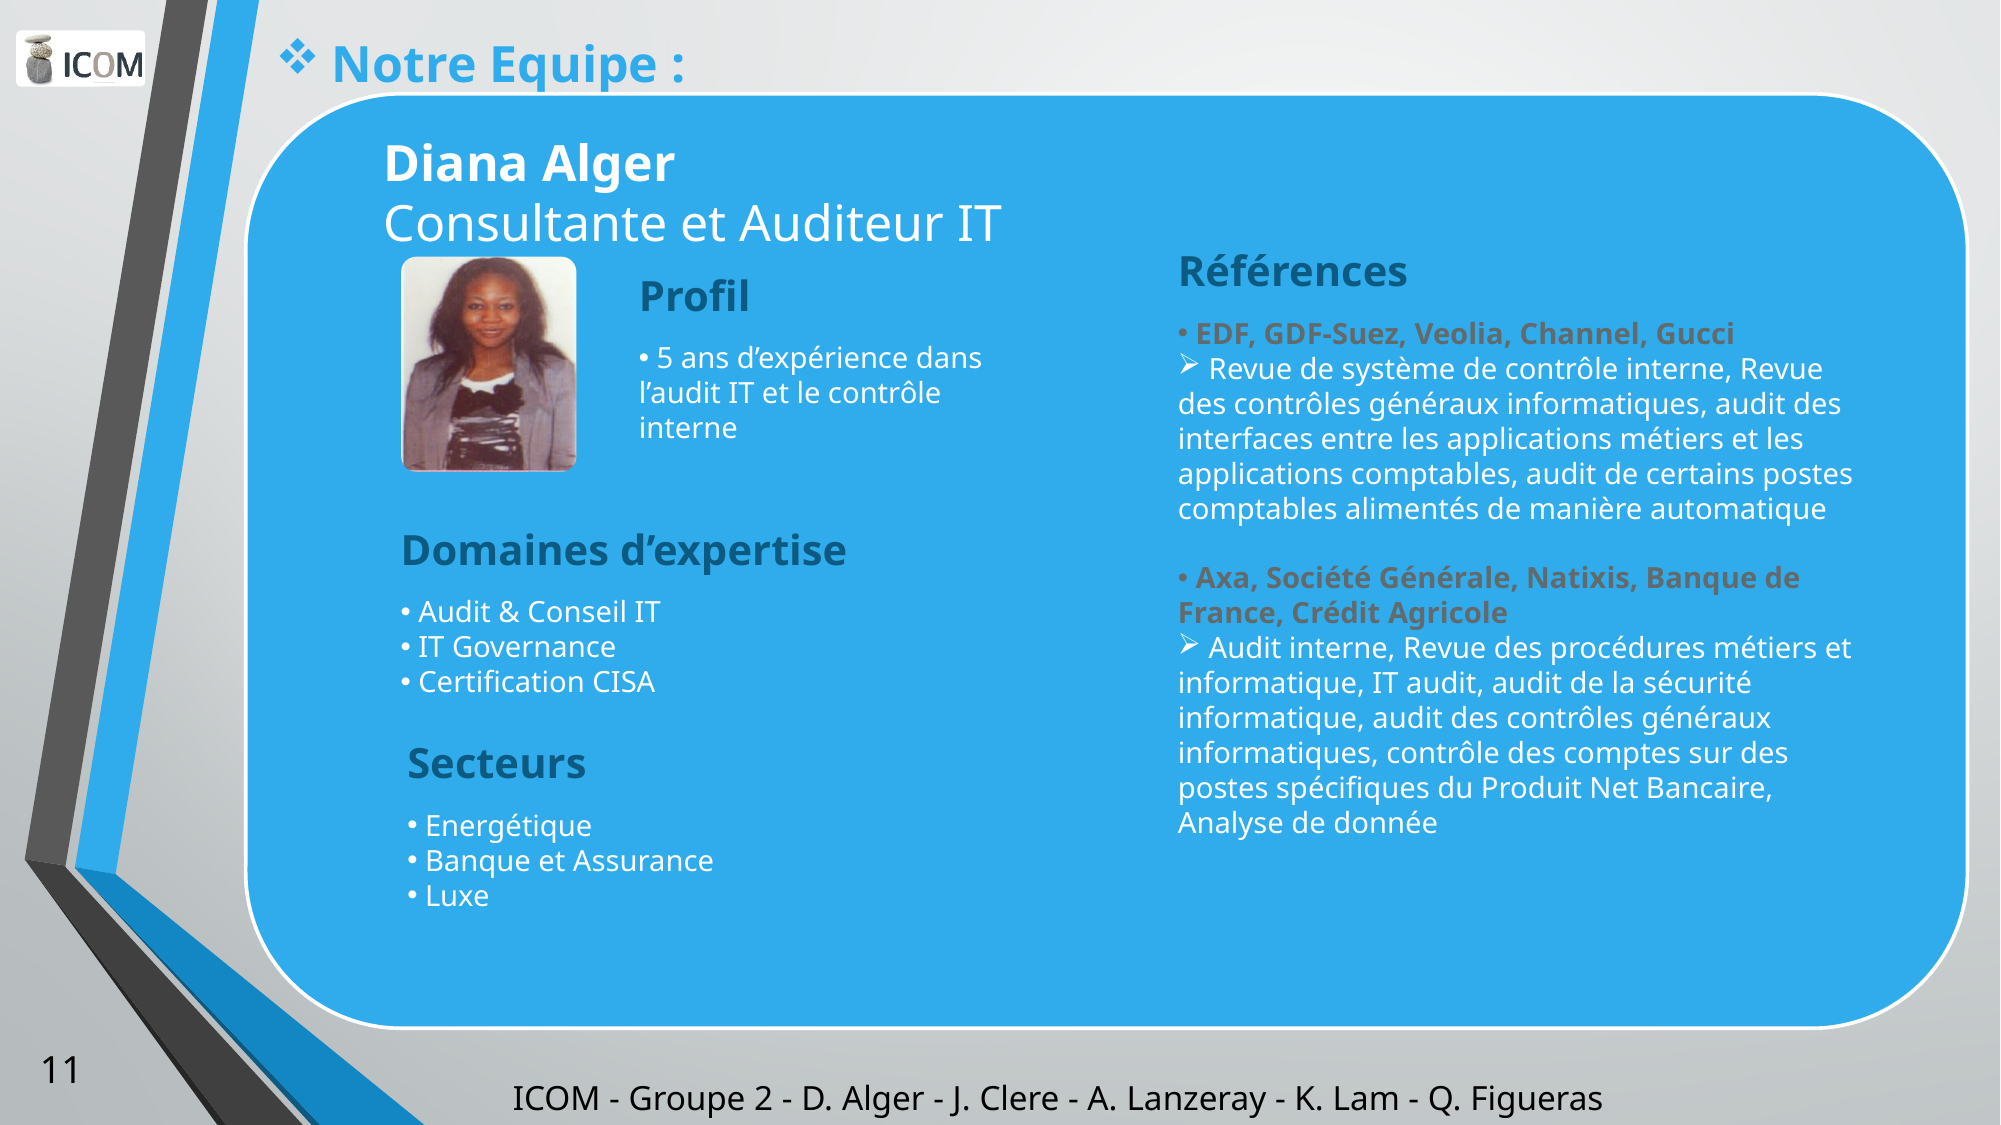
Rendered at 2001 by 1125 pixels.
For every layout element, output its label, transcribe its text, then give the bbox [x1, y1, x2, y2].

text_box [243, 91, 1970, 1031]
text_box Profil 5 ans d’expérience dans l’audit IT et le contrôle interne [613, 255, 1046, 459]
text_box ICOM - Groupe 2 - D. Alger - J. Clere - A. Lanzeray - K. Lam - Q. Figueras [498, 1069, 1621, 1125]
text_box Domaines d’expertise Audit & Conseil IT IT Governance Certification CISA [370, 470, 1081, 752]
picture [15, 30, 146, 87]
text_box Diana Alger Consultante et Auditeur IT [368, 123, 1159, 304]
picture [400, 256, 577, 472]
text_box Notre Equipe : [260, 25, 988, 100]
text_box 11 [25, 1039, 98, 1099]
text_box Références EDF, GDF-Suez, Veolia, Channel, Gucci Revue de système de contrôle interne, Revue des contrôles généraux informatiques, audit des interfaces entre les applications métiers et les applications comptables, audit de certains postes comptables alimentés de manière automatique Axa, Société Générale, Natixis, Banque de France, Crédit Agricole Audit interne, Revue des procédures métiers et informatique, IT audit, audit de la sécurité informatique, audit des contrôles généraux informatiques, contrôle des comptes sur des postes spécifiques du Produit Net Bancaire, Analyse de donnée [1125, 199, 1922, 956]
text_box Secteurs Energétique Banque et Assurance Luxe [380, 712, 882, 937]
